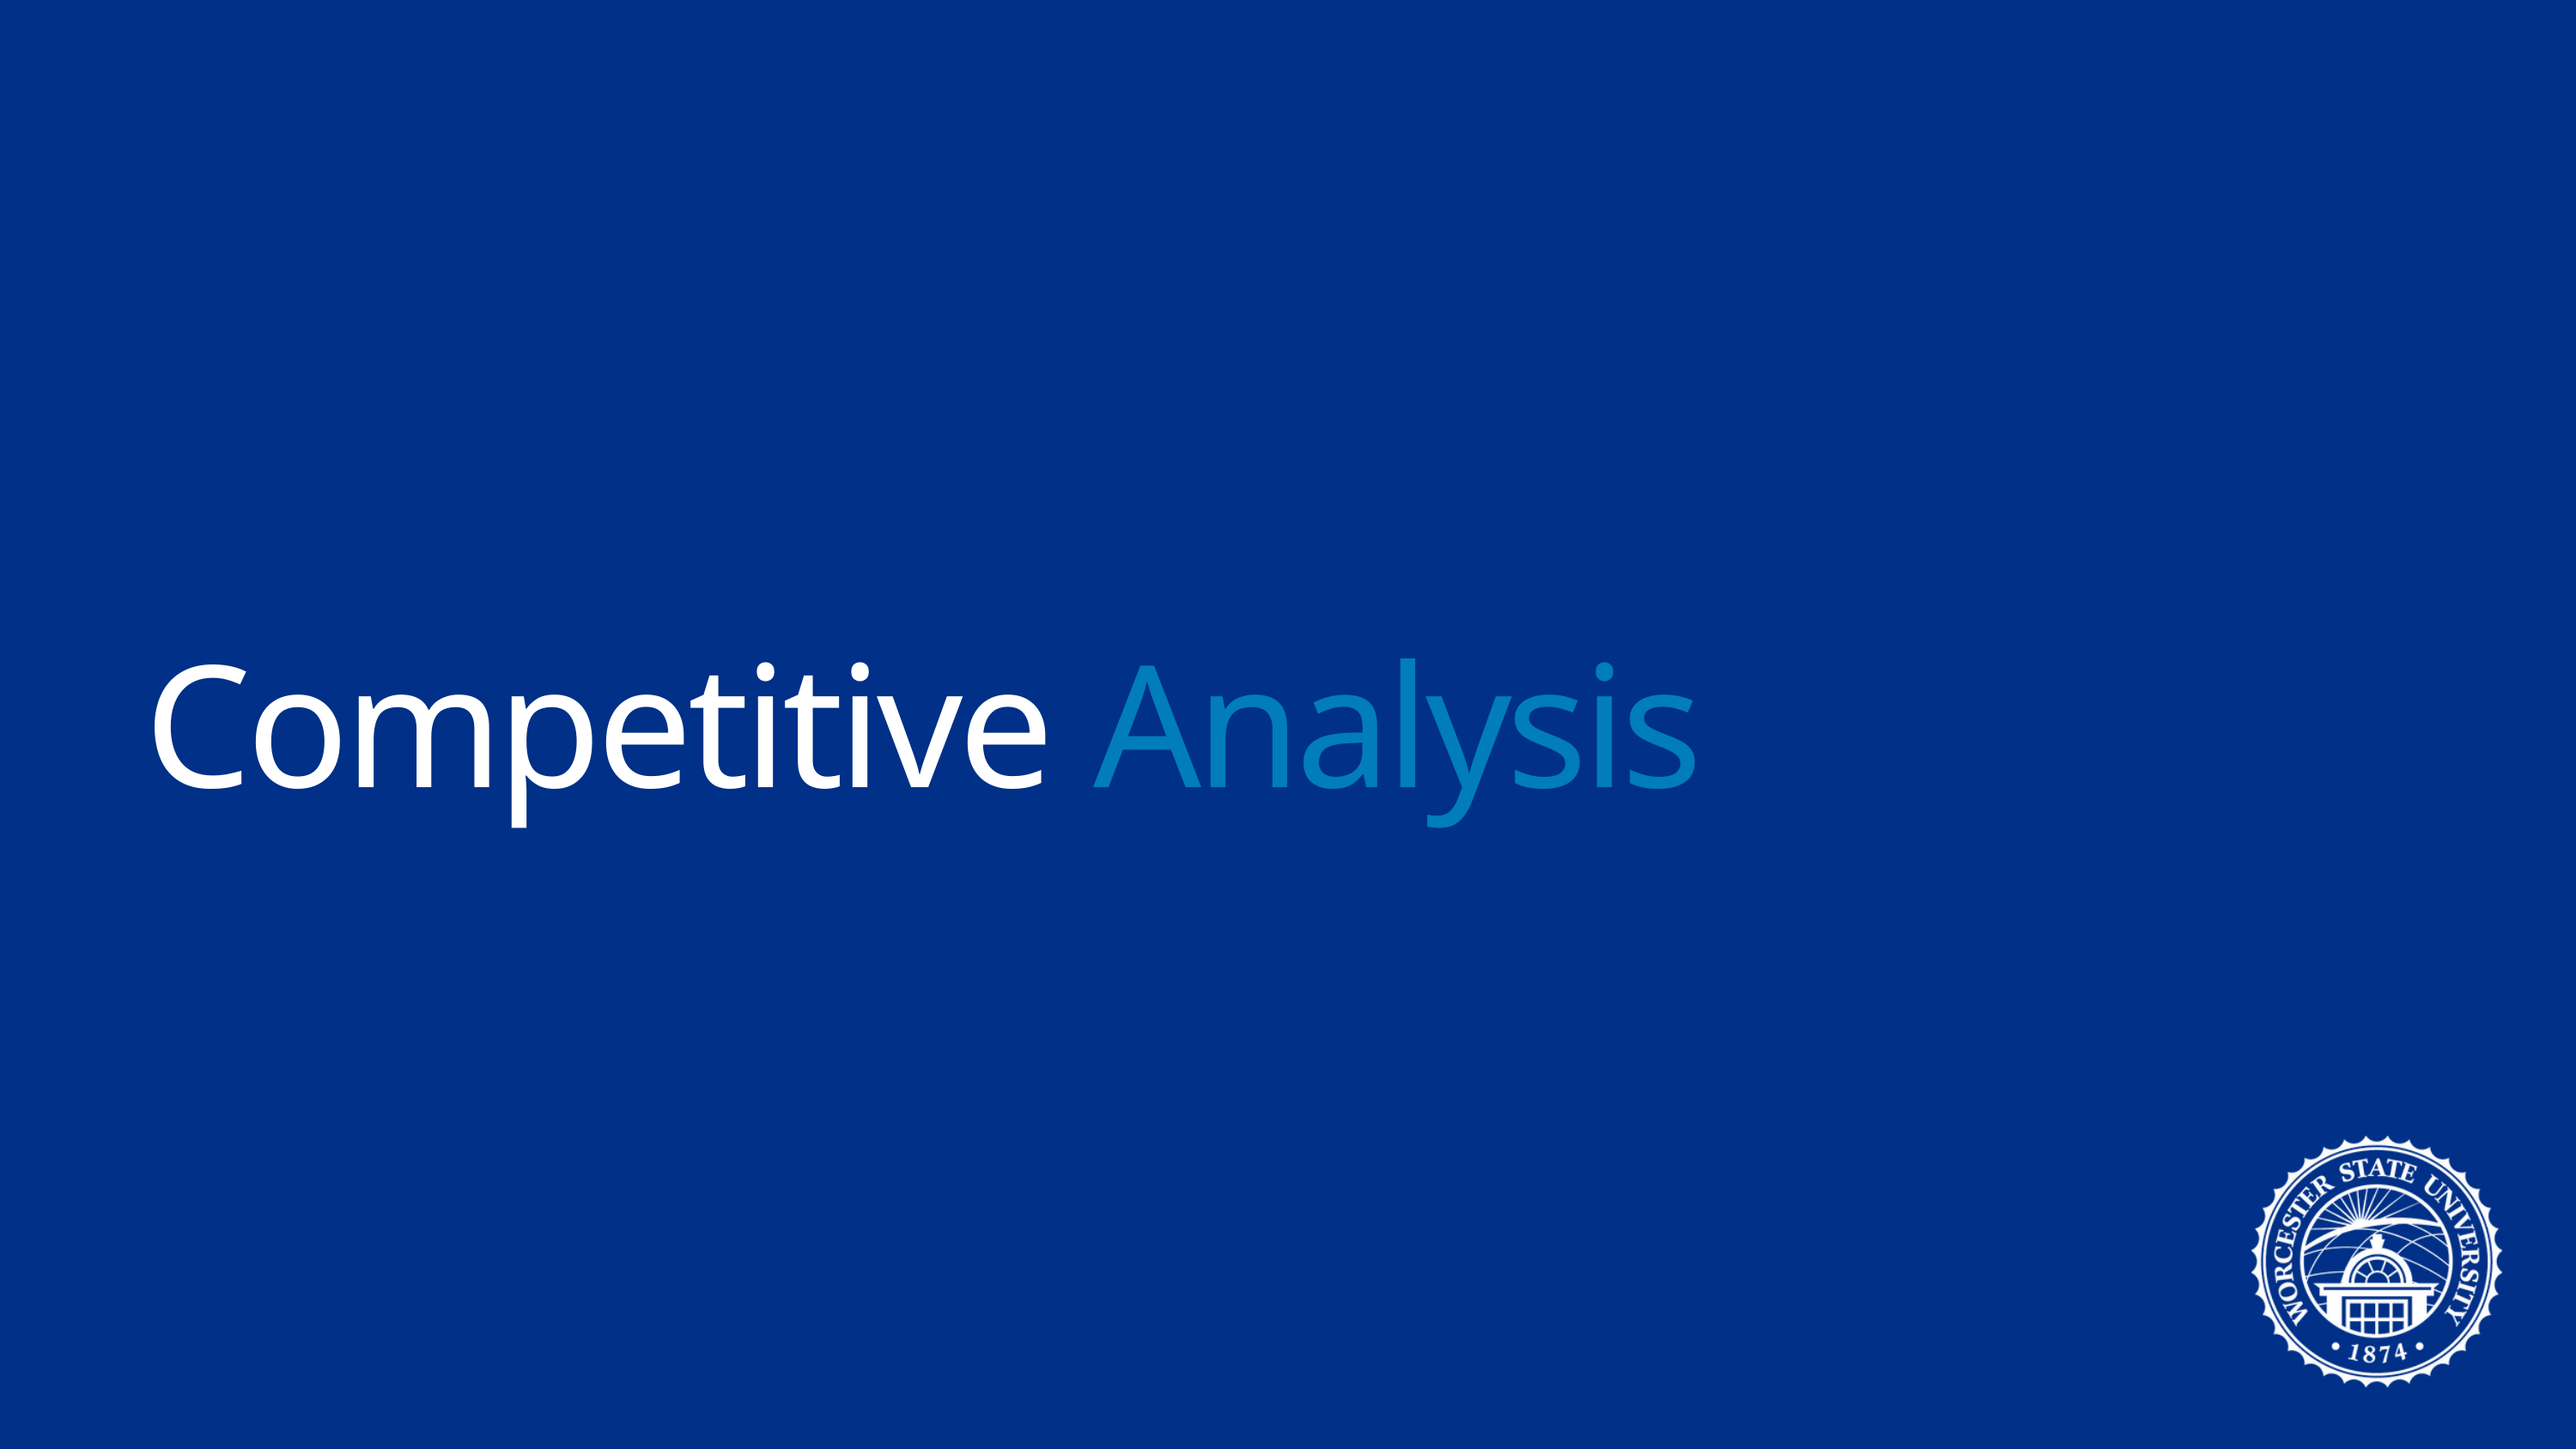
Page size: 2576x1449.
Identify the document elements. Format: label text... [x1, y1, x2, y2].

text_box [2236, 1136, 2524, 1390]
text_box Competitive Analysis [144, 636, 1986, 1007]
